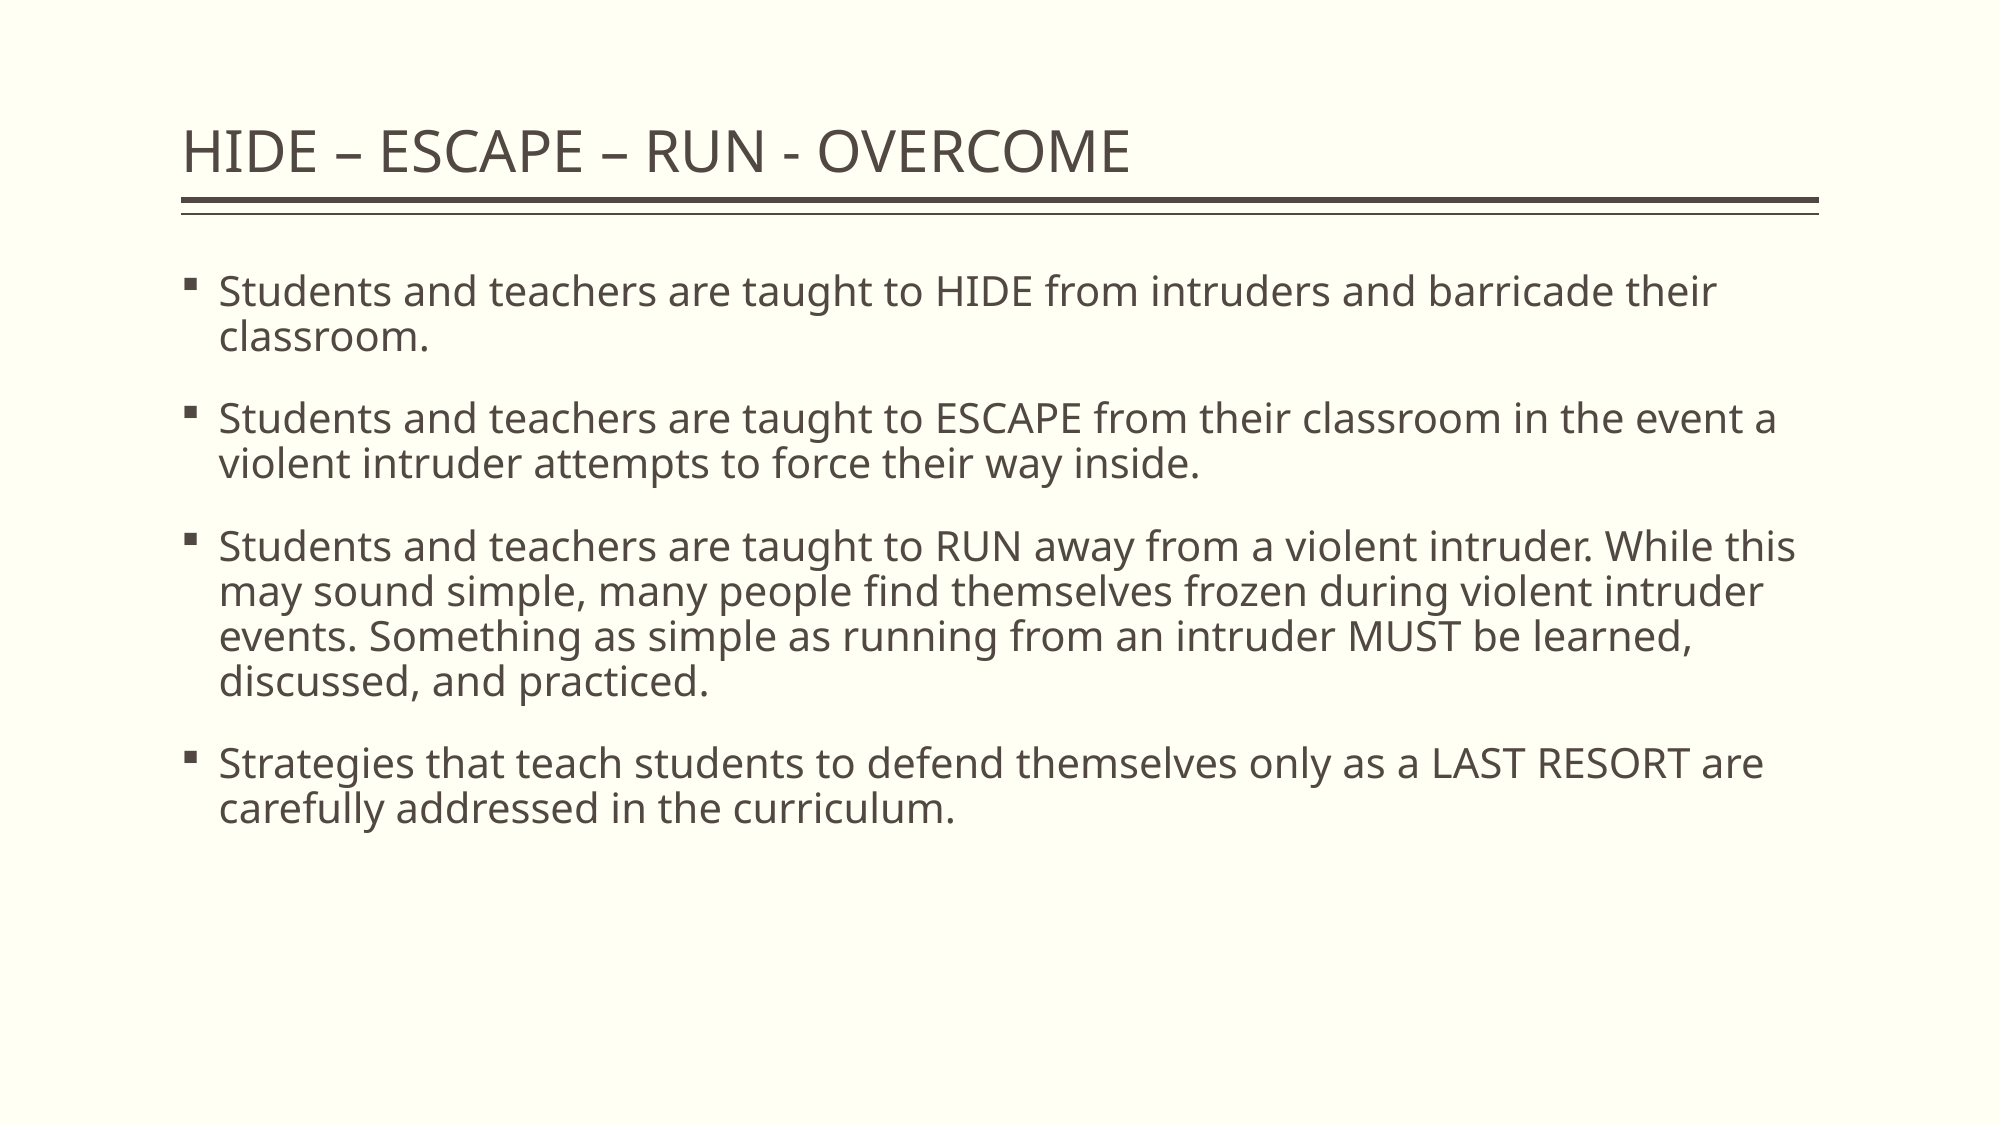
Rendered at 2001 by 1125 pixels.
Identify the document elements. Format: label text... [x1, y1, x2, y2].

list Students and teachers are taught to HIDE from intruders and barricade their classroom. Students and teachers are taught to ESCAPE from their classroom in the event a violent intruder attempts to force their way inside. Students and teachers are taught to RUN away from a violent intruder. While this may sound simple, many people find themselves frozen during violent intruder events. Something as simple as running from an intruder MUST be learned, discussed, and practiced. Strategies that teach students to defend themselves only as a LAST RESORT are carefully addressed in the curriculum. [181, 262, 1819, 1013]
title HIDE – ESCAPE – RUN - OVERCOME [181, 12, 1819, 193]
